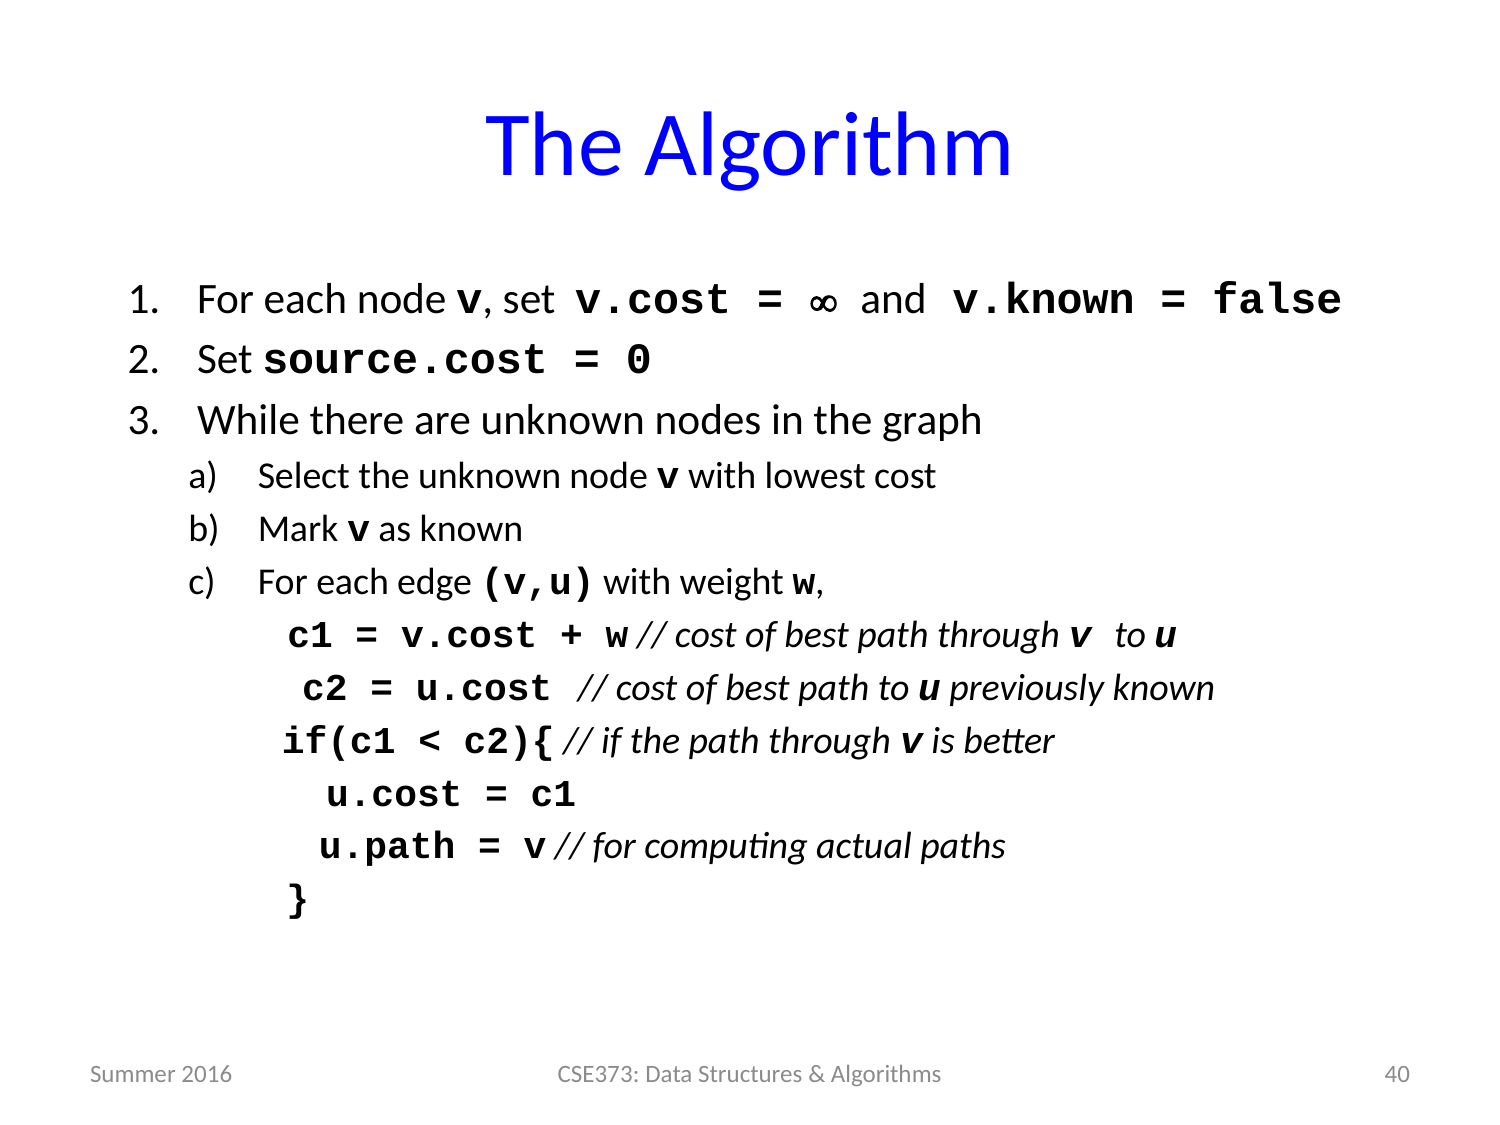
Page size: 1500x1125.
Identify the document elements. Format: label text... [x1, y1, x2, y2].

slide_number Summer 2016 [75, 1042, 425, 1103]
title The Algorithm [75, 45, 1425, 233]
slide_number 40 [1074, 1042, 1425, 1103]
list For each node v, set v.cost =  and v.known = false Set source.cost = 0 While there are unknown nodes in the graph Select the unknown node v with lowest cost Mark v as known For each edge (v,u) with weight w, c1 = v.cost + w // cost of best path through v to u c2 = u.cost // cost of best path to u previously known if(c1 < c2){ // if the path through v is better u.cost = c1 u.path = v // for computing actual paths } [112, 262, 1413, 1000]
footer CSE373: Data Structures & Algorithms [512, 1042, 988, 1103]
